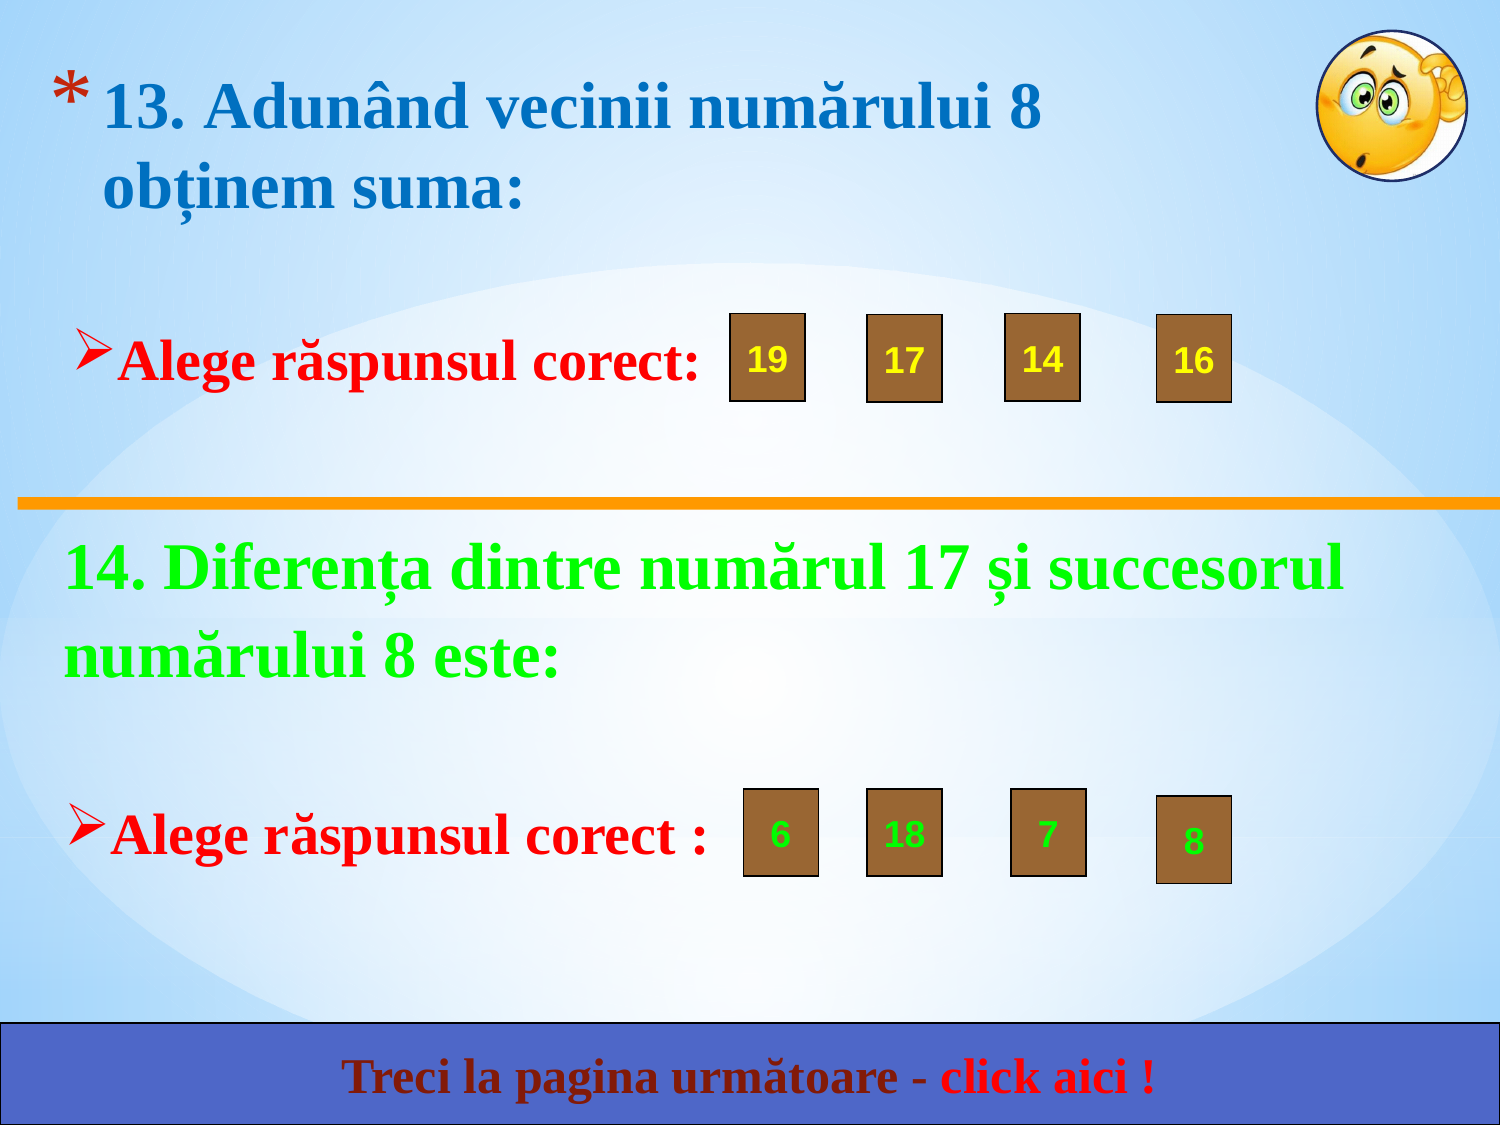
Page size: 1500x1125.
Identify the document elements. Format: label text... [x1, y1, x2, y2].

title 13. Adunând vecinii numărului 8 obținem suma: [35, 54, 1477, 255]
text_box 7 [1010, 788, 1086, 877]
text_box 16 [1156, 314, 1232, 402]
text_box 18 [867, 788, 943, 877]
text_box [1315, 29, 1469, 183]
text_box Alege răspunsul corect : [49, 788, 727, 874]
text_box Treci la pagina următoare - click aici ! [0, 1023, 1500, 1125]
text_box 8 [1156, 796, 1232, 884]
text_box [0, 832, 1500, 945]
text_box 14 [1005, 313, 1081, 402]
text_box 17 [867, 314, 943, 402]
text_box 14. Diferența dintre numărul 17 și succesorul numărului 8 este: [48, 507, 1500, 698]
text_box 6 [743, 788, 819, 877]
text_box Alege răspunsul corect: [56, 314, 723, 400]
list . [0, 316, 1500, 429]
text_box 19 [730, 313, 806, 402]
